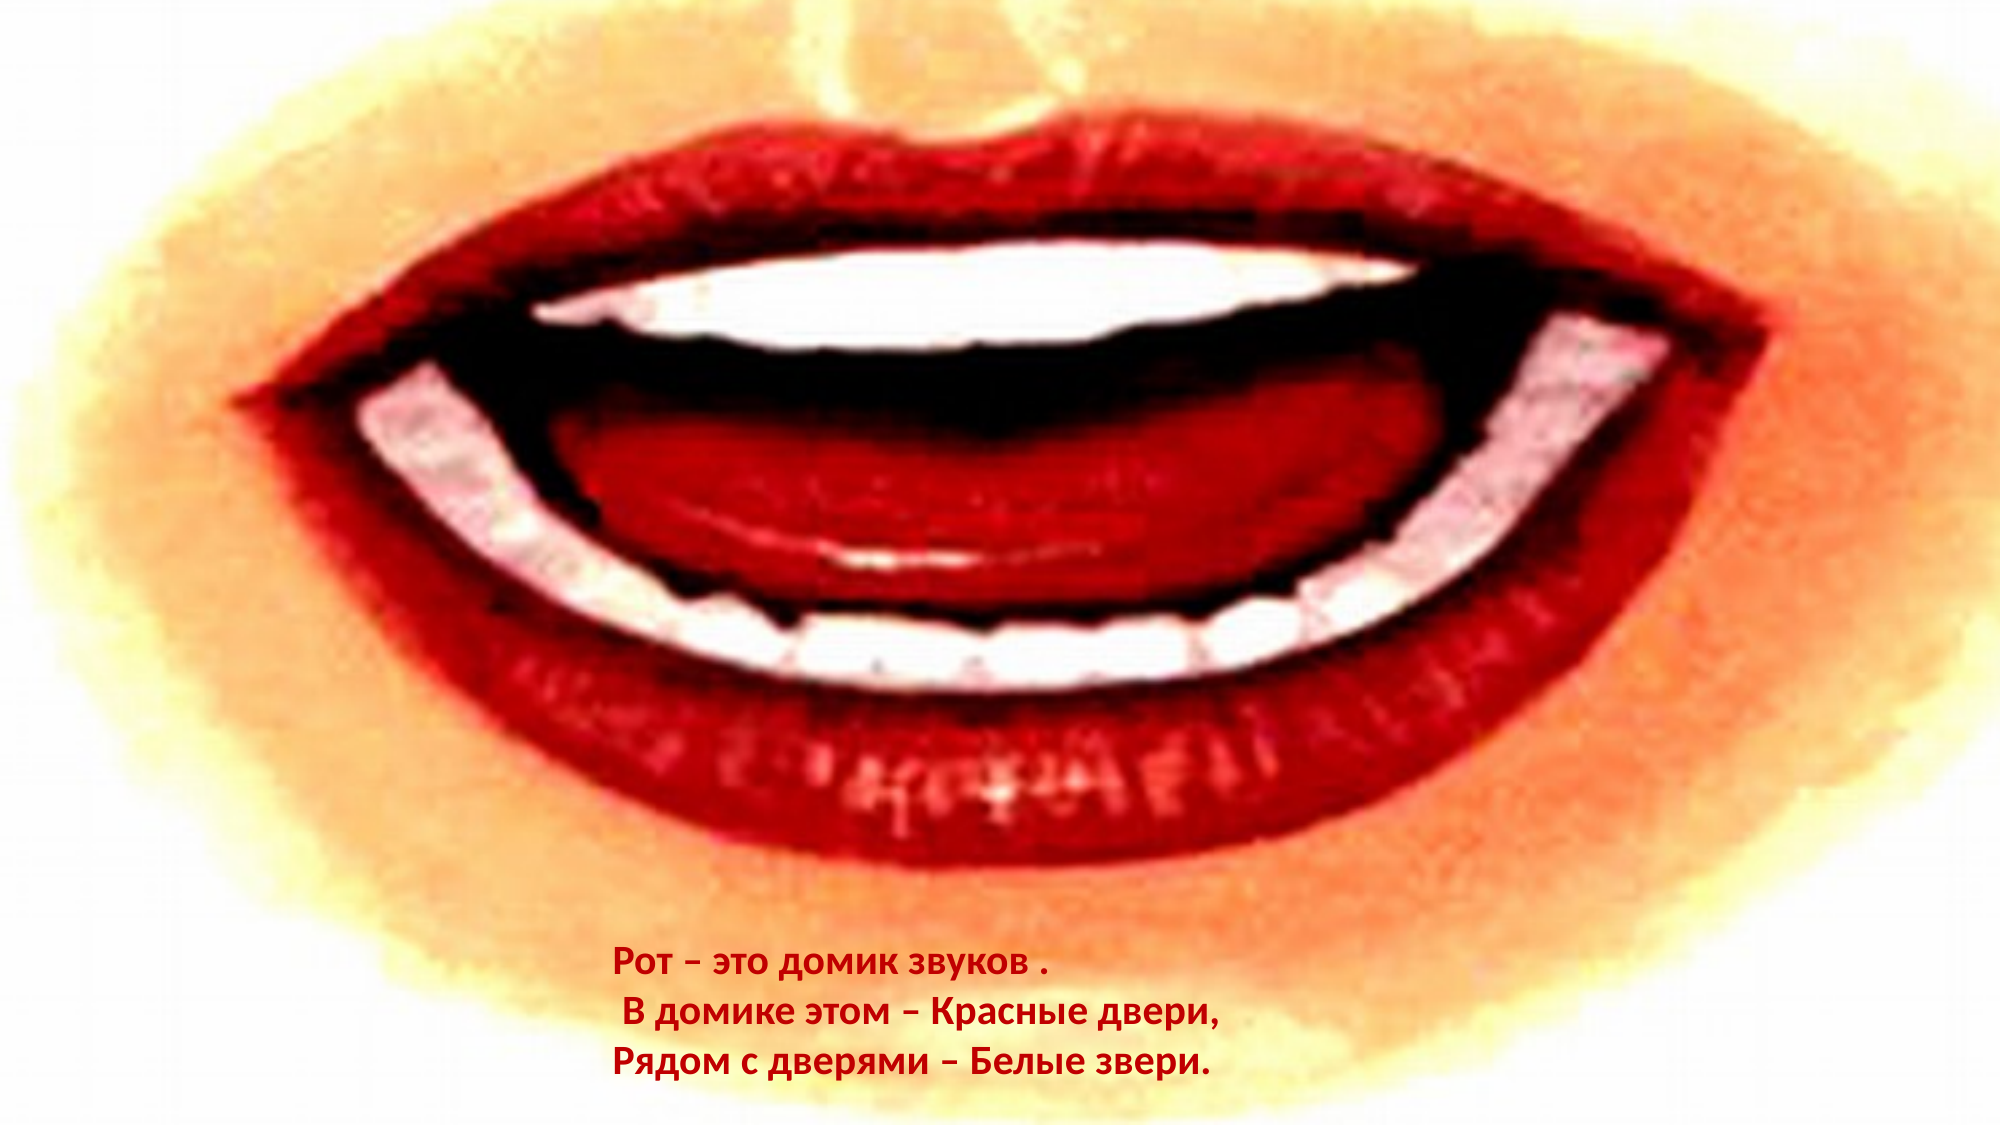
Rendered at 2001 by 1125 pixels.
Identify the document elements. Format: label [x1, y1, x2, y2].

list [0, 0, 2000, 1125]
